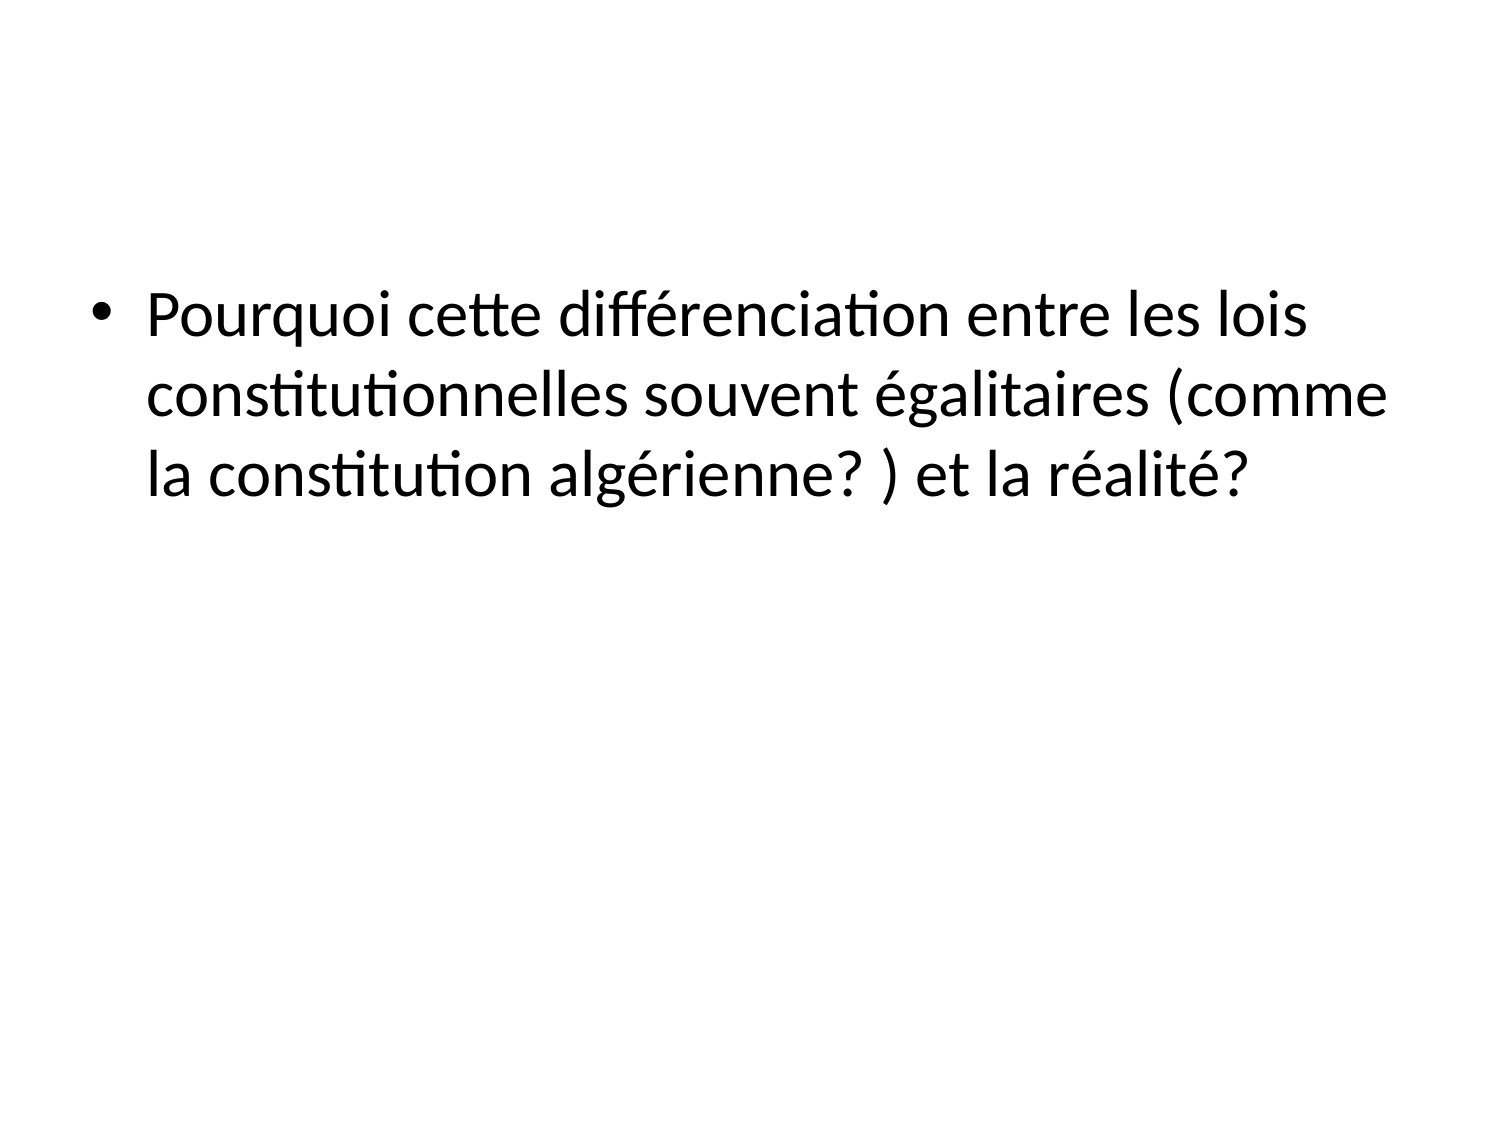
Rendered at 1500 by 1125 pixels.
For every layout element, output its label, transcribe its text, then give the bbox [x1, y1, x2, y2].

list Pourquoi cette différenciation entre les lois constitutionnelles souvent égalitaires (comme la constitution algérienne? ) et la réalité? [75, 262, 1425, 1005]
